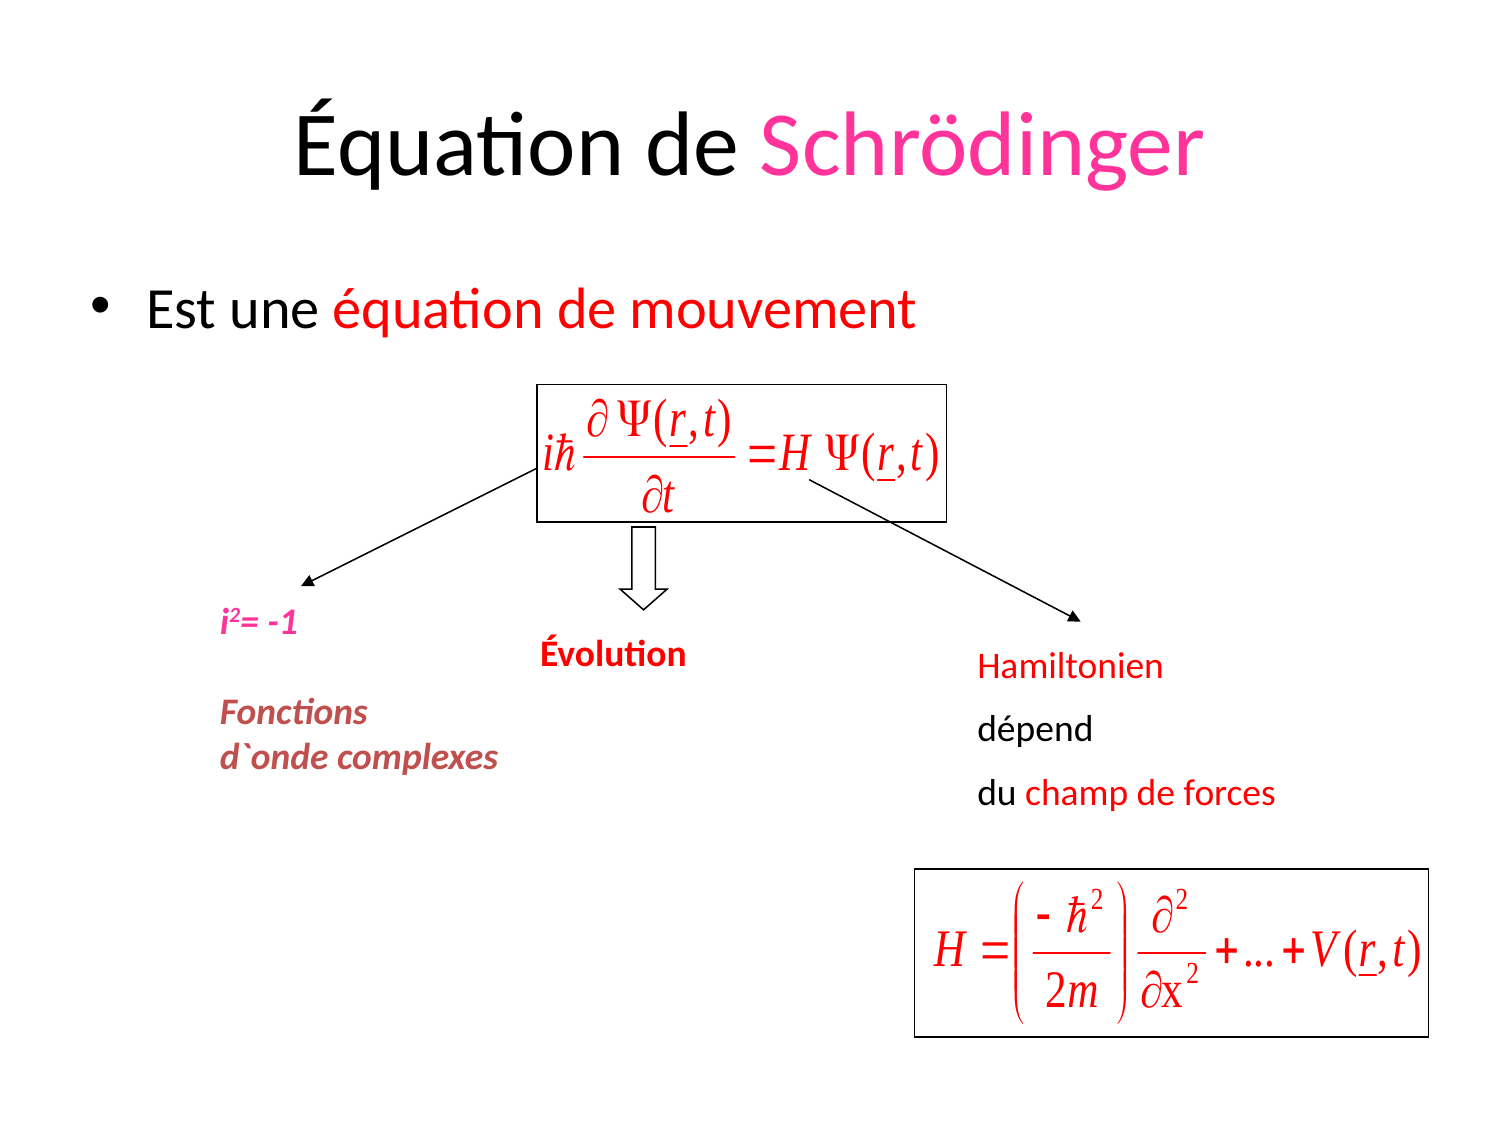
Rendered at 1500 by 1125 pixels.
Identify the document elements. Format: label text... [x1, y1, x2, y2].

text_box Hamiltonien dépend du champ de forces [962, 633, 1376, 821]
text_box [537, 385, 946, 522]
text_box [914, 869, 1429, 1037]
text_box [620, 529, 668, 610]
text_box i2= -1 Fonctions d`onde complexes [205, 589, 514, 784]
text_box [301, 470, 532, 587]
title Équation de Schrödinger [75, 45, 1425, 233]
text_box [903, 529, 1081, 622]
text_box Évolution [525, 621, 786, 682]
list Est une équation de mouvement [75, 262, 1425, 1005]
